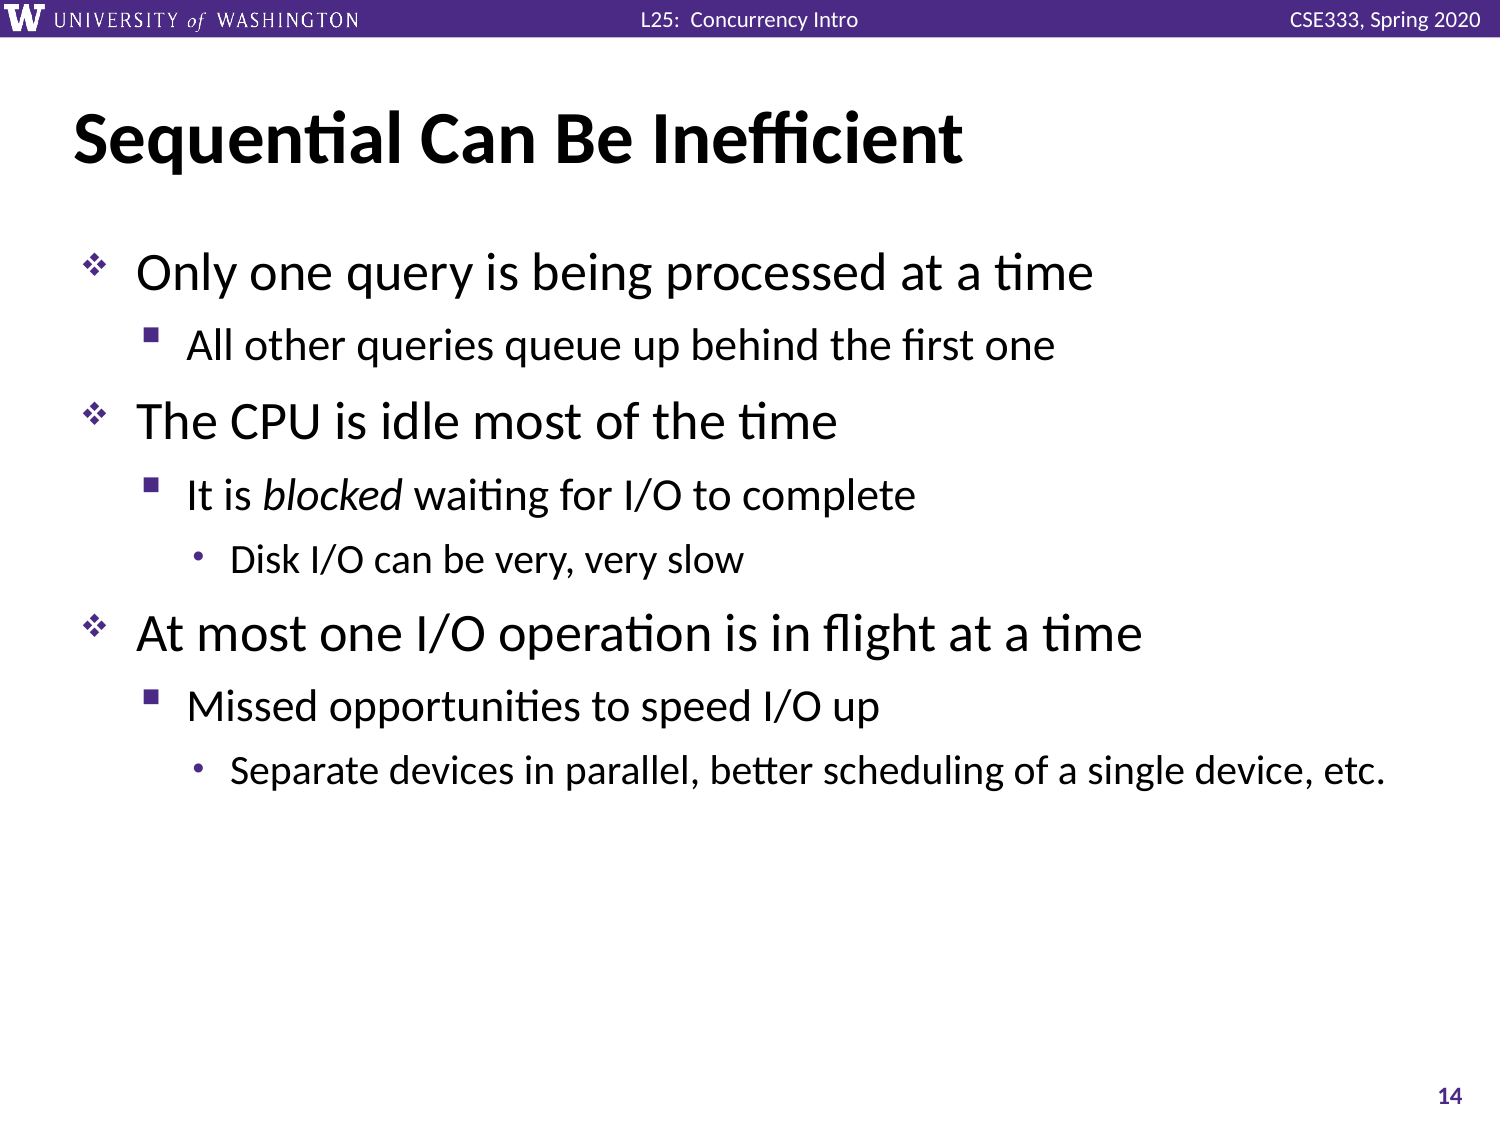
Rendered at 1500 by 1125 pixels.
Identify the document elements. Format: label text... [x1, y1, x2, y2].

picture [4, 4, 358, 32]
title Sequential Can Be Inefficient [58, 71, 1438, 197]
list Only one query is being processed at a time All other queries queue up behind the first one The CPU is idle most of the time It is blocked waiting for I/O to complete Disk I/O can be very, very slow At most one I/O operation is in flight at a time Missed opportunities to speed I/O up Separate devices in parallel, better scheduling of a single device, etc. [64, 223, 1438, 1040]
slide_number 14 [1400, 1065, 1500, 1125]
